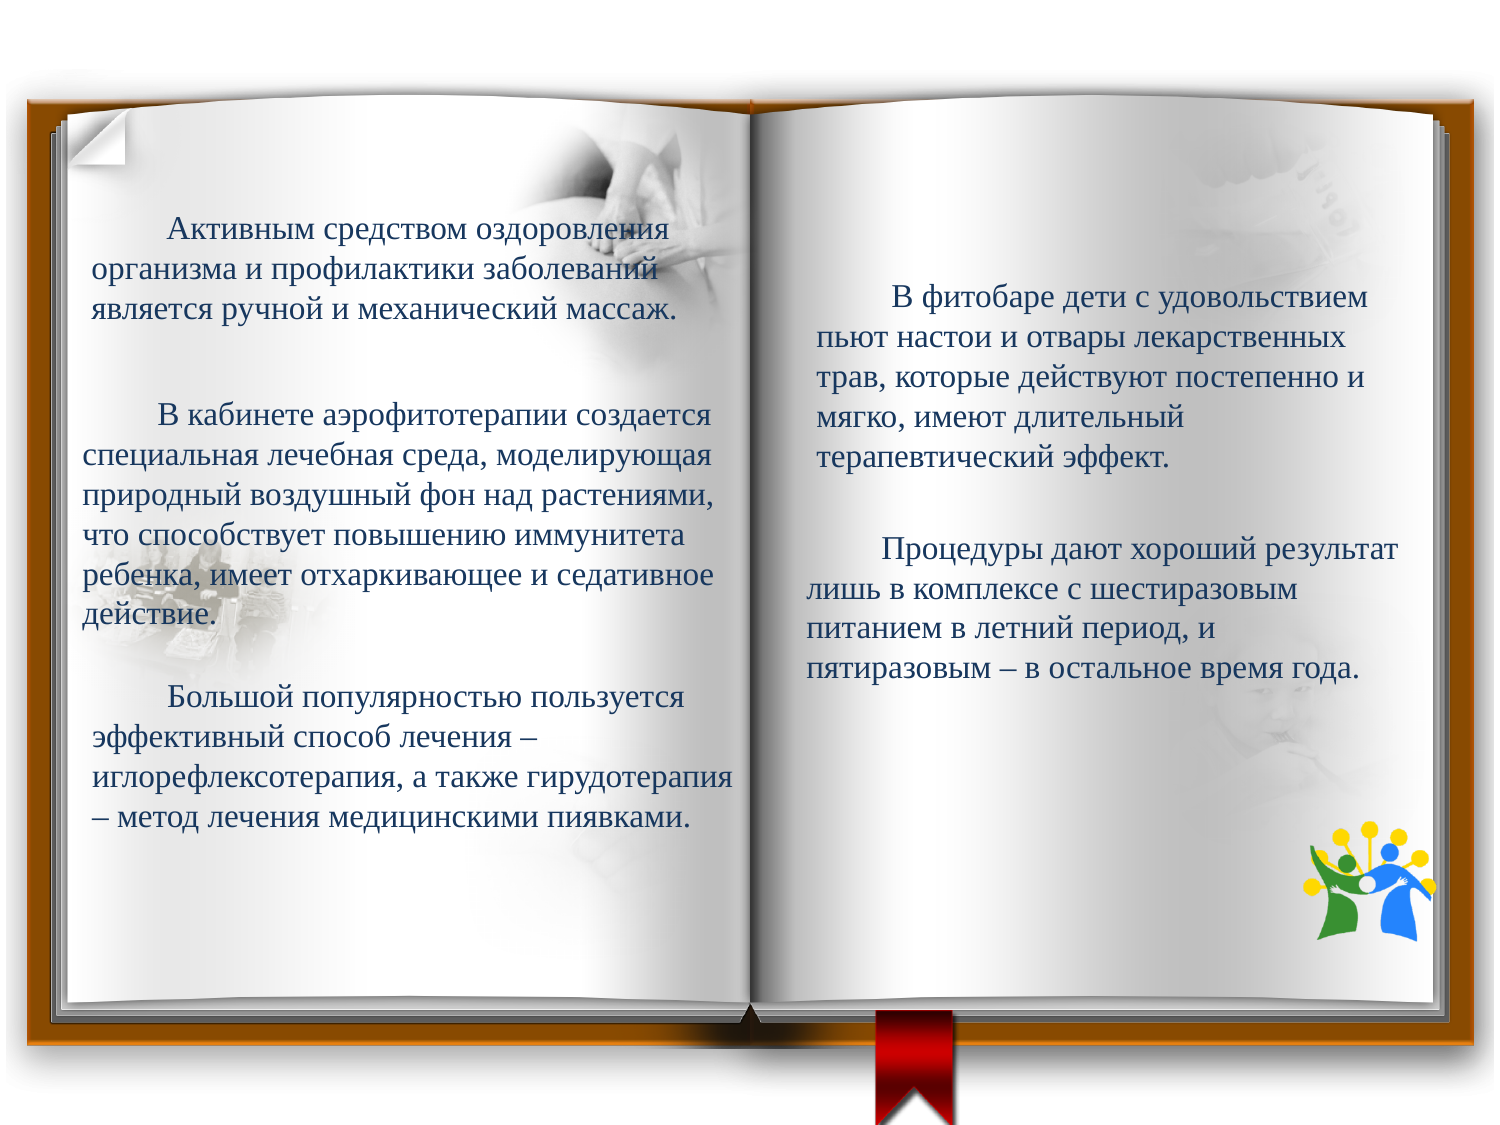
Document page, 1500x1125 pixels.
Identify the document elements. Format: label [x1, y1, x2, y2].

picture [489, 68, 778, 407]
picture [1126, 544, 1468, 992]
picture [413, 677, 739, 1017]
picture [1094, 63, 1469, 384]
picture [29, 468, 373, 714]
list [6, 69, 1494, 1125]
